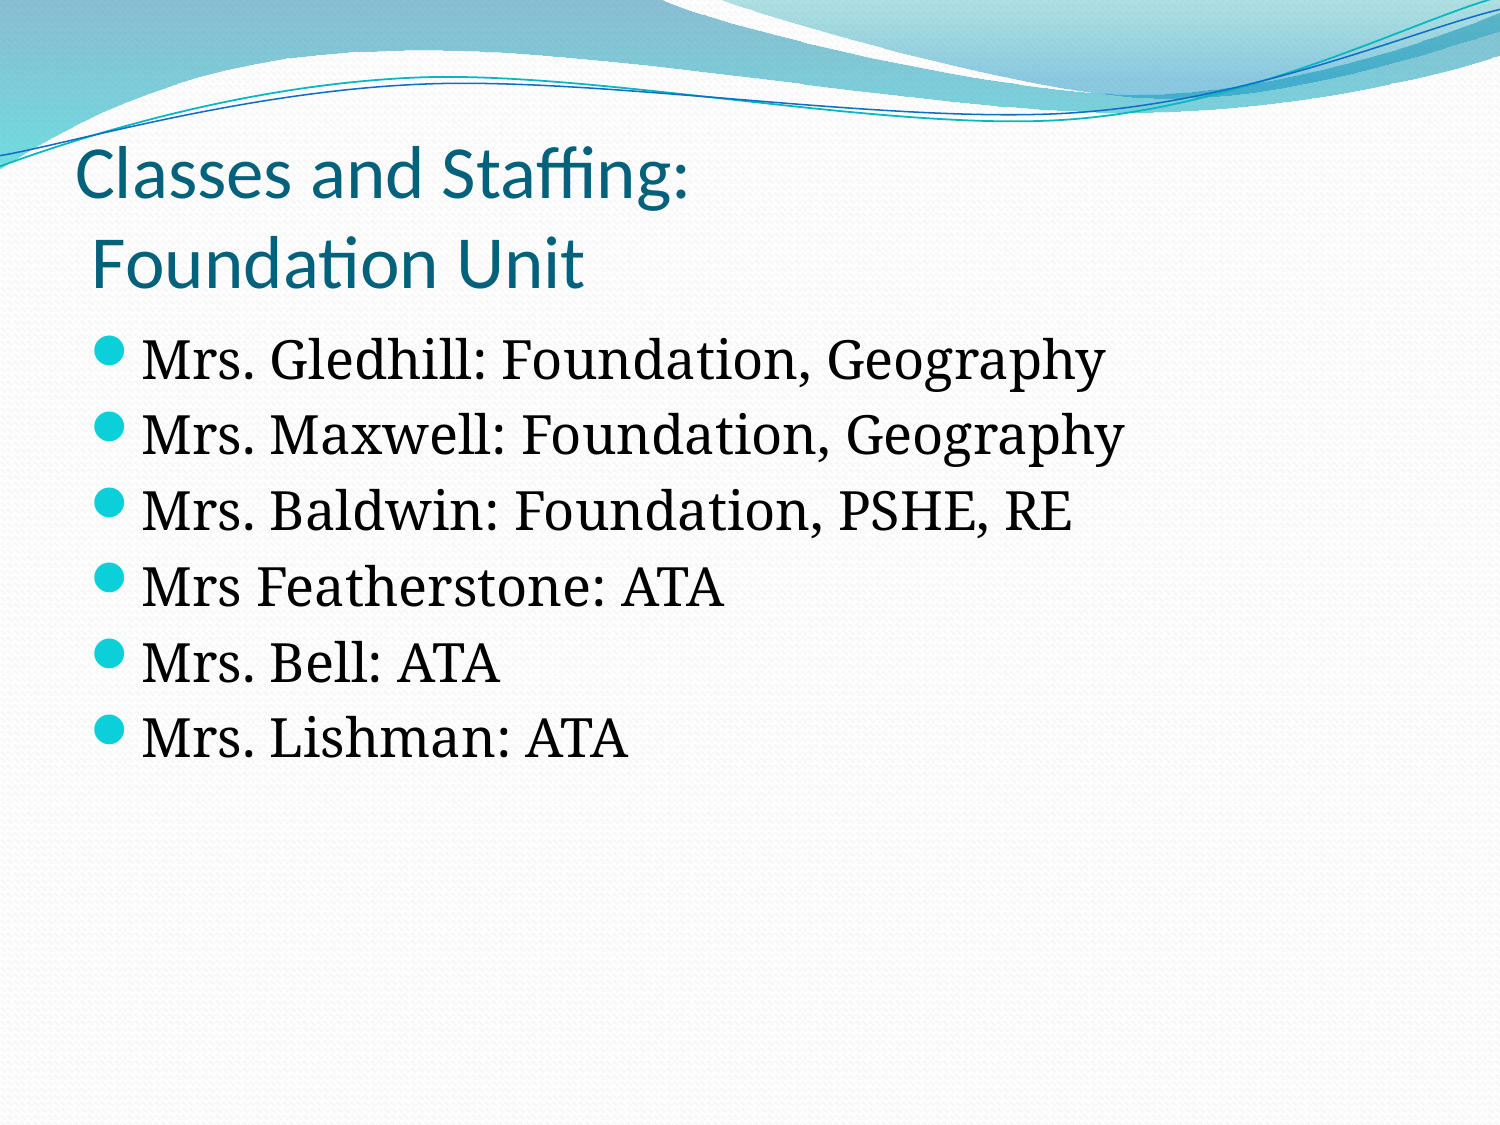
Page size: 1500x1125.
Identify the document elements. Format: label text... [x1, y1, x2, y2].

list Mrs. Gledhill: Foundation, Geography Mrs. Maxwell: Foundation, Geography Mrs. Baldwin: Foundation, PSHE, RE Mrs Featherstone: ATA Mrs. Bell: ATA Mrs. Lishman: ATA [74, 317, 1426, 1038]
title Classes and Staffing: Foundation Unit [74, 115, 1426, 304]
